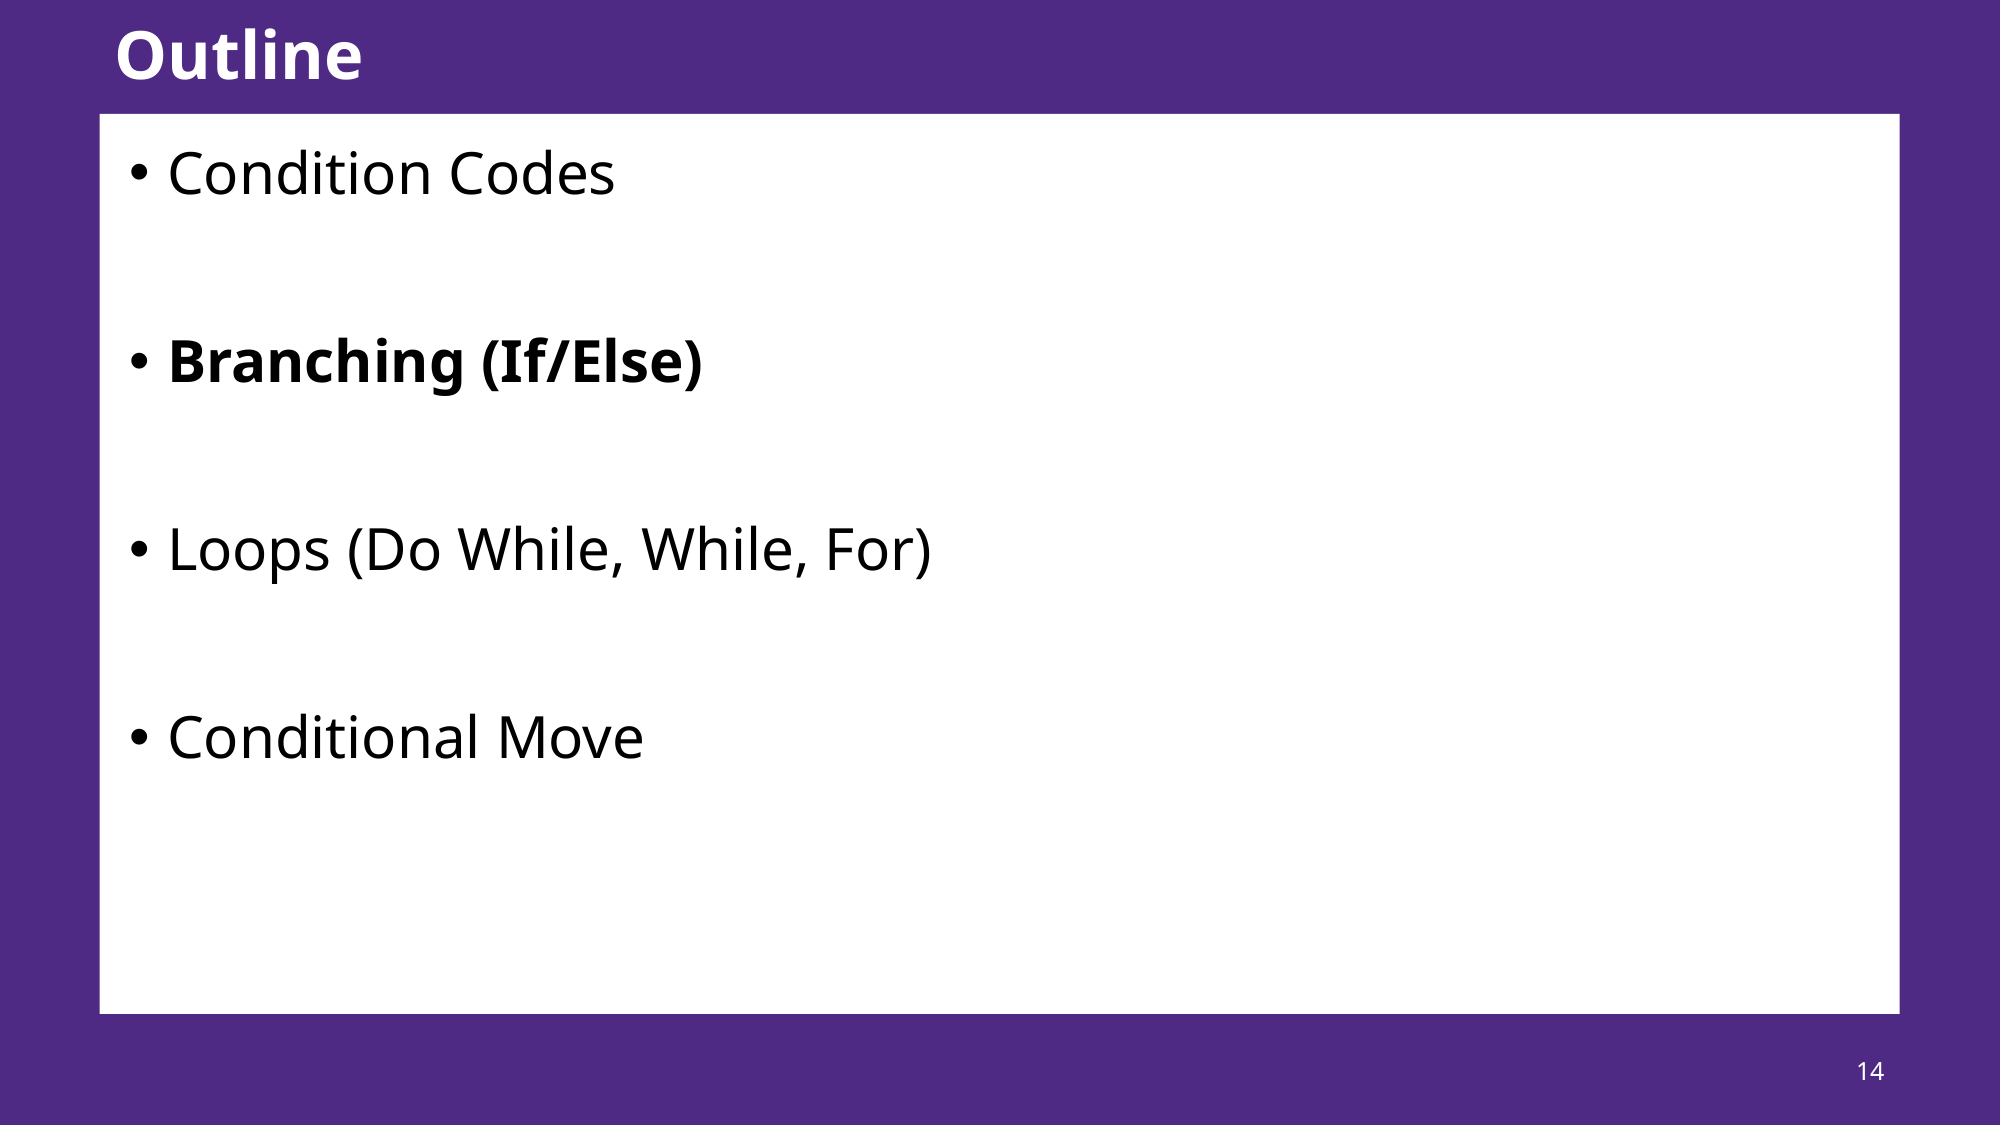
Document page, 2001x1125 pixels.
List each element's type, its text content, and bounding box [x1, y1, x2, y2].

title Outline [99, 1, 1900, 114]
slide_number 14 [1749, 1042, 1900, 1103]
list Condition Codes Branching (If/Else) Loops (Do While, While, For) Conditional Move [99, 114, 1900, 1014]
